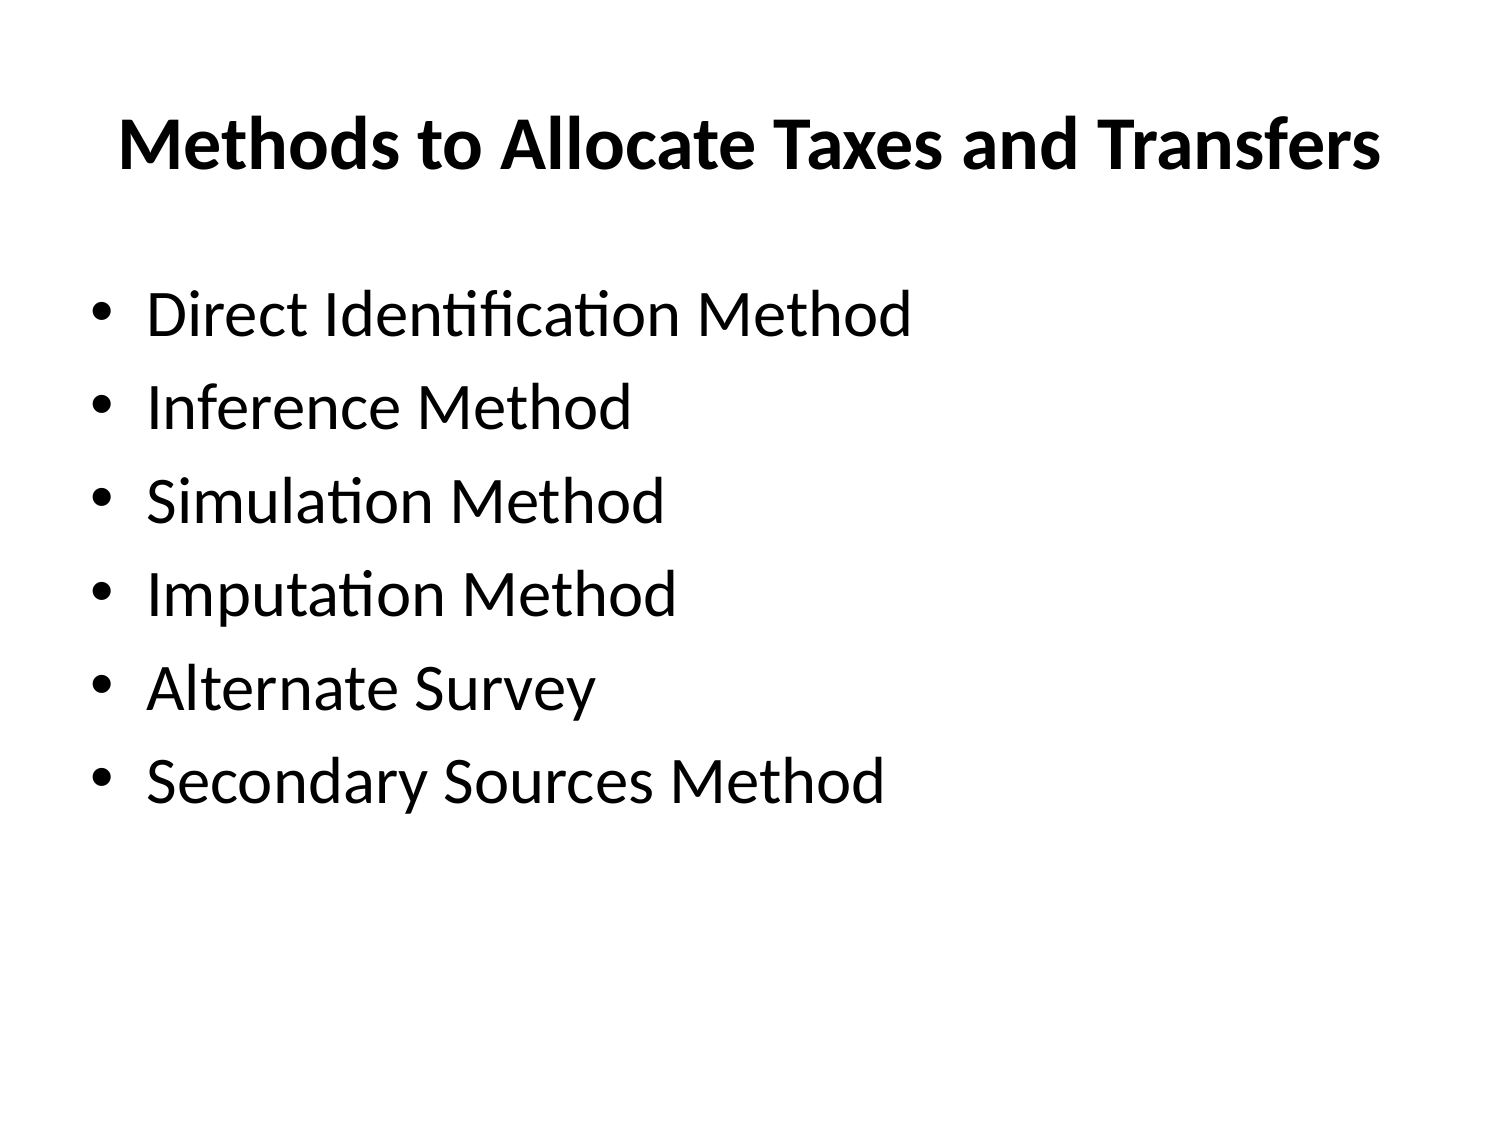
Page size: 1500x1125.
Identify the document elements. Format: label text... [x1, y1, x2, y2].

list Direct Identification Method Inference Method Simulation Method Imputation Method Alternate Survey Secondary Sources Method [75, 262, 1425, 1005]
title Methods to Allocate Taxes and Transfers [75, 45, 1425, 233]
